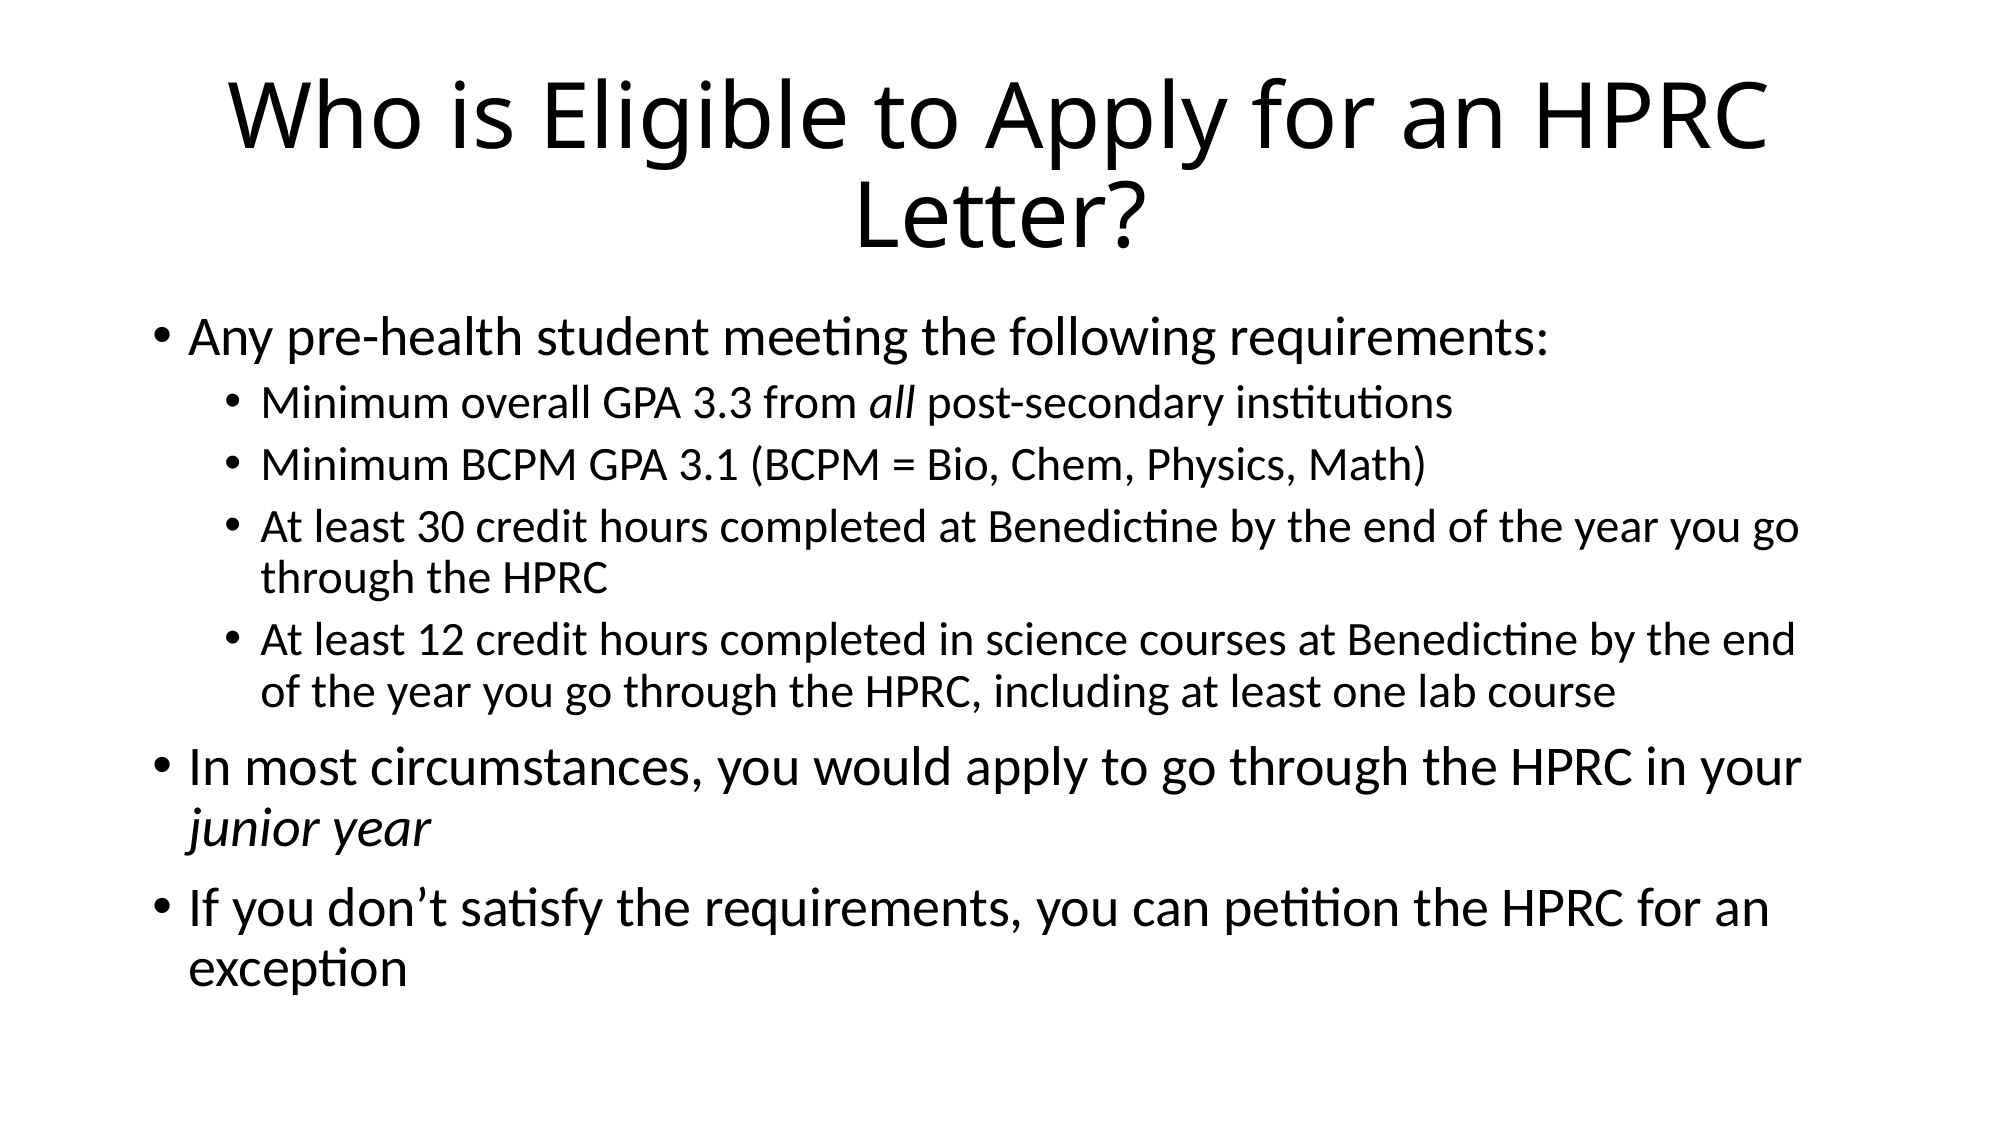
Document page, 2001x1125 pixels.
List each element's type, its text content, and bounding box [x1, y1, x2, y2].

list Any pre-health student meeting the following requirements: Minimum overall GPA 3.3 from all post-secondary institutions Minimum BCPM GPA 3.1 (BCPM = Bio, Chem, Physics, Math) At least 30 credit hours completed at Benedictine by the end of the year you go through the HPRC At least 12 credit hours completed in science courses at Benedictine by the end of the year you go through the HPRC, including at least one lab course In most circumstances, you would apply to go through the HPRC in your junior year If you don’t satisfy the requirements, you can petition the HPRC for an exception [137, 299, 1863, 1014]
title Who is Eligible to Apply for an HPRC Letter? [137, 59, 1863, 278]
